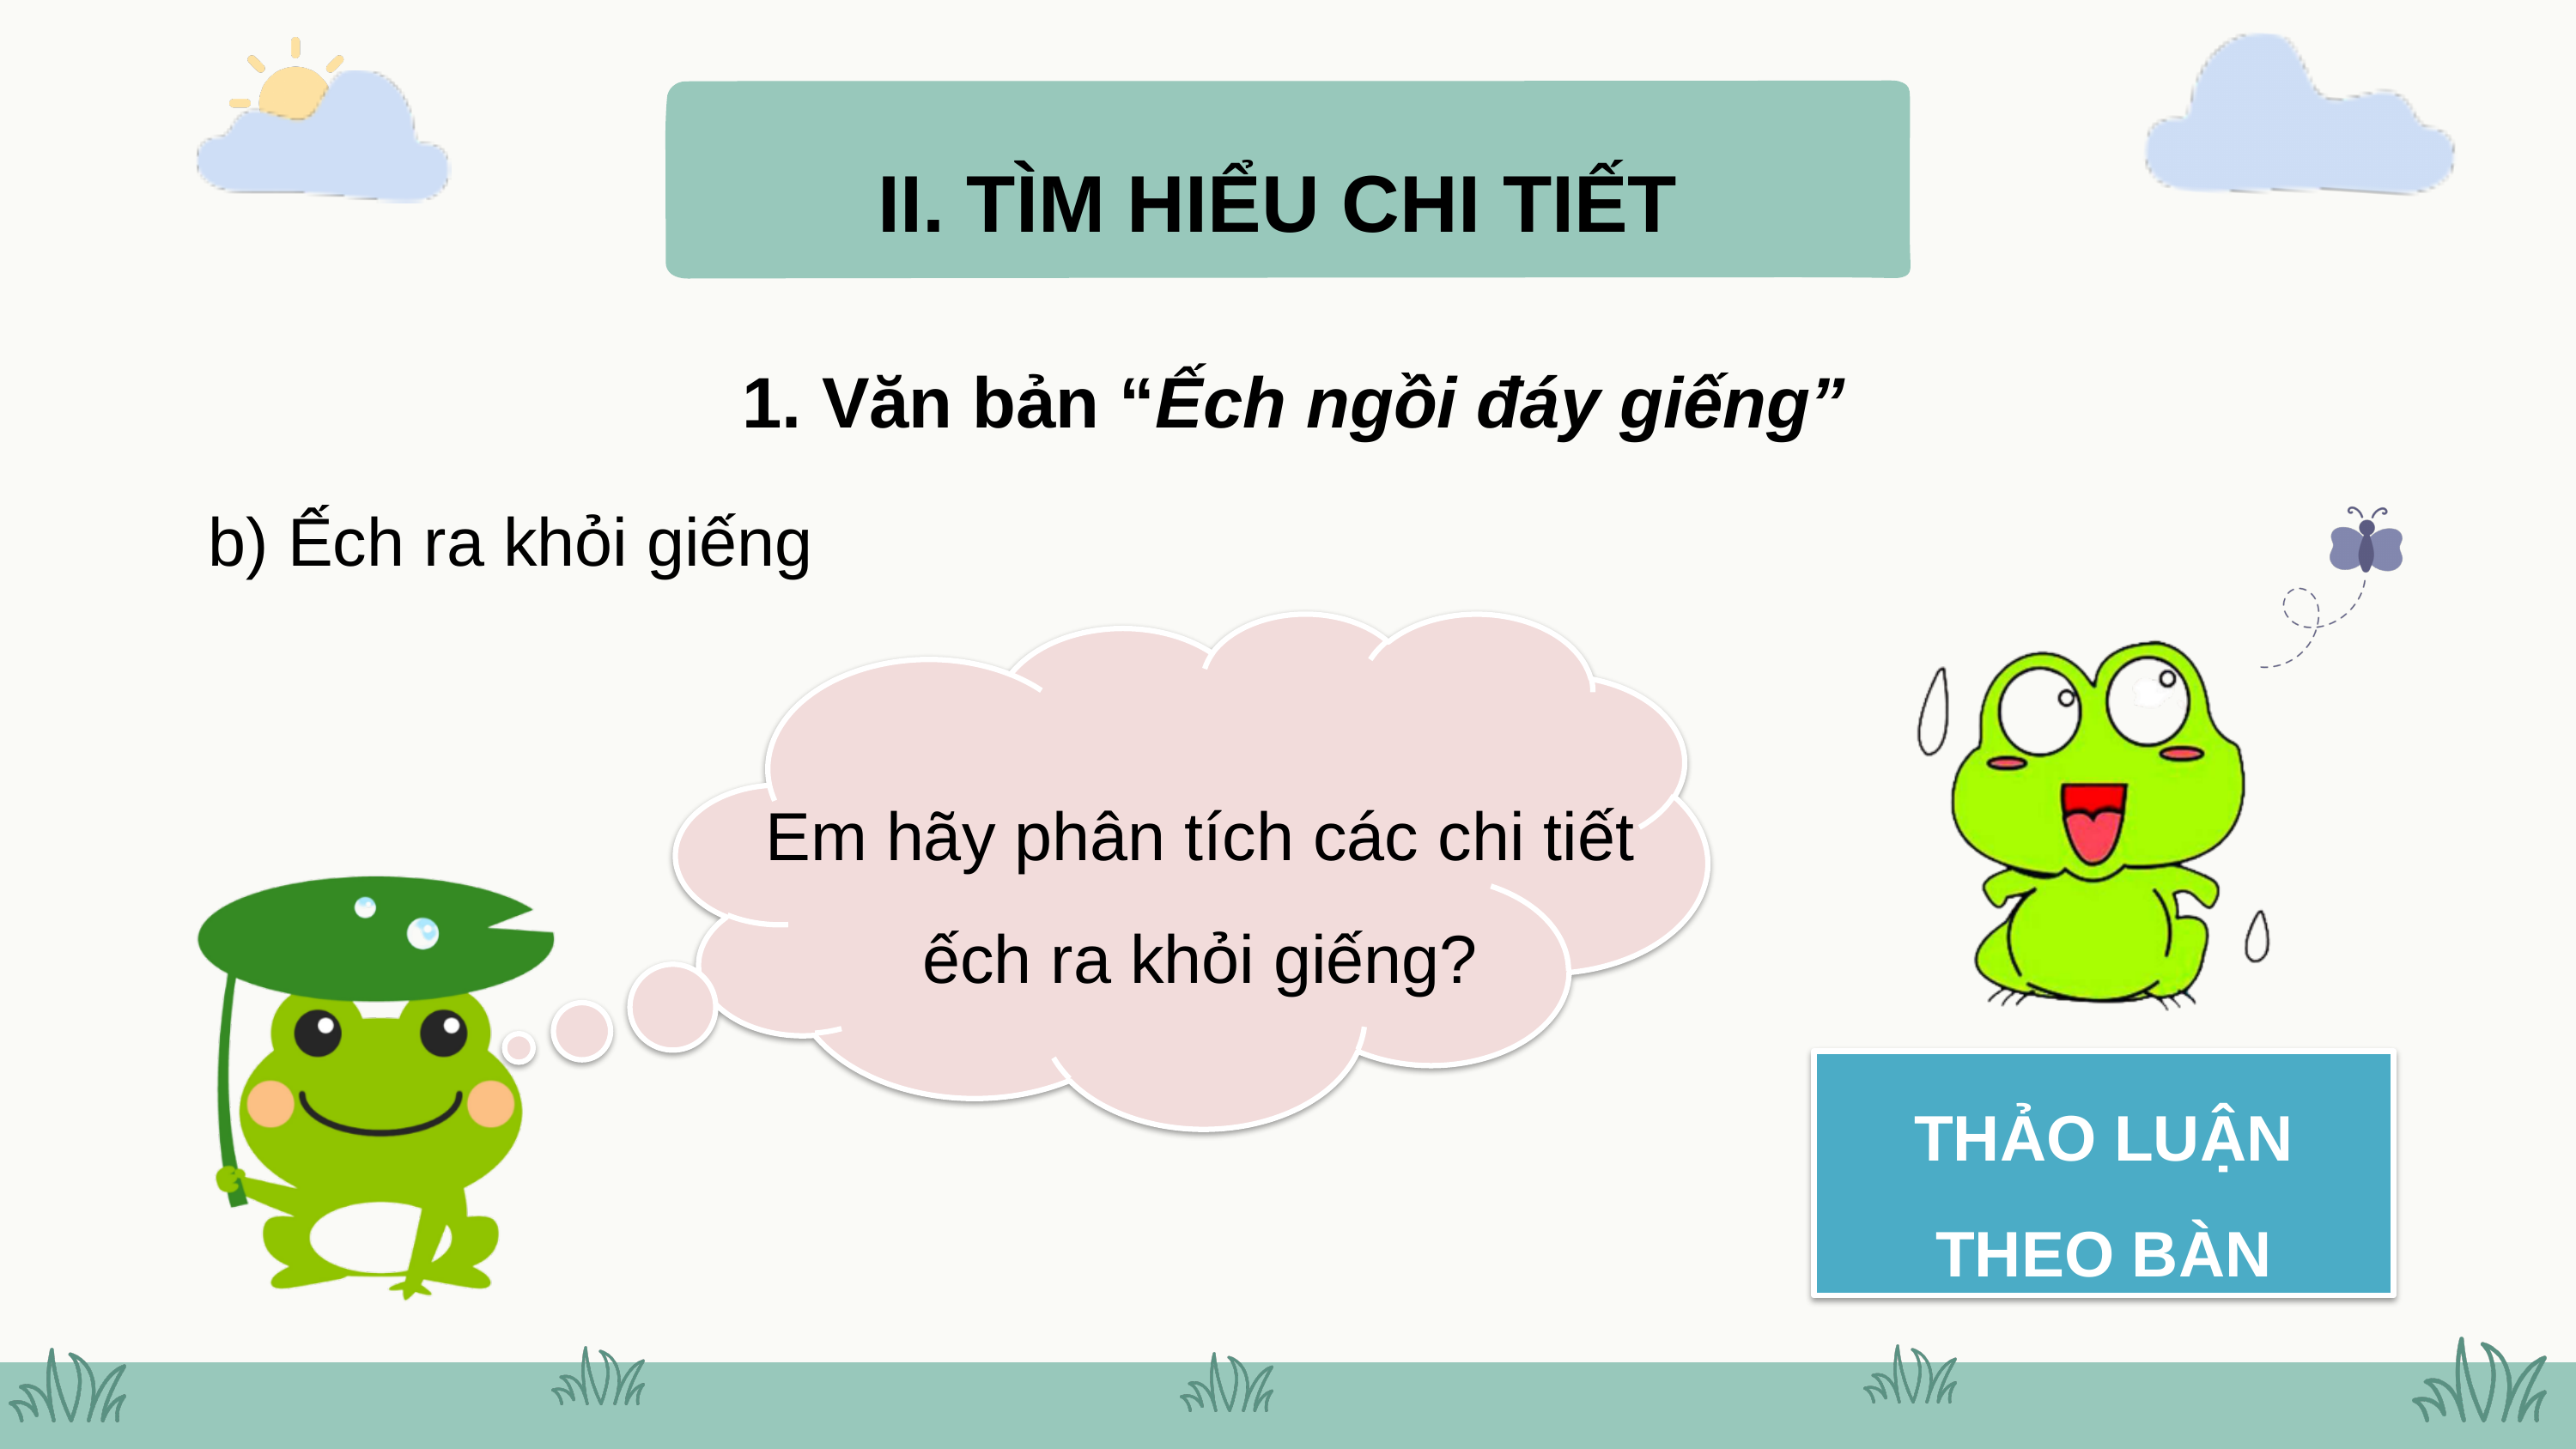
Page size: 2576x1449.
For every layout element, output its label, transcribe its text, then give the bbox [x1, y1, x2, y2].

text_box b) Ếch ra khỏi giếng [196, 451, 1648, 586]
text_box [627, 785, 1564, 1132]
picture [0, 1337, 2576, 1449]
picture [153, 871, 598, 1307]
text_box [665, 80, 1911, 279]
text_box [603, 1008, 614, 1055]
text_box Em hãy phân tích các chi tiết ếch ra khỏi giếng? [750, 745, 1649, 1003]
picture [1850, 485, 2420, 1058]
text_box [769, 611, 1711, 952]
text_box 1. Văn bản “Ếch ngồi đáy giếng” [729, 307, 1922, 449]
picture [195, 37, 452, 203]
text_box THẢO LUẬN THEO BÀN [1811, 1048, 2397, 1298]
picture [2143, 27, 2463, 208]
